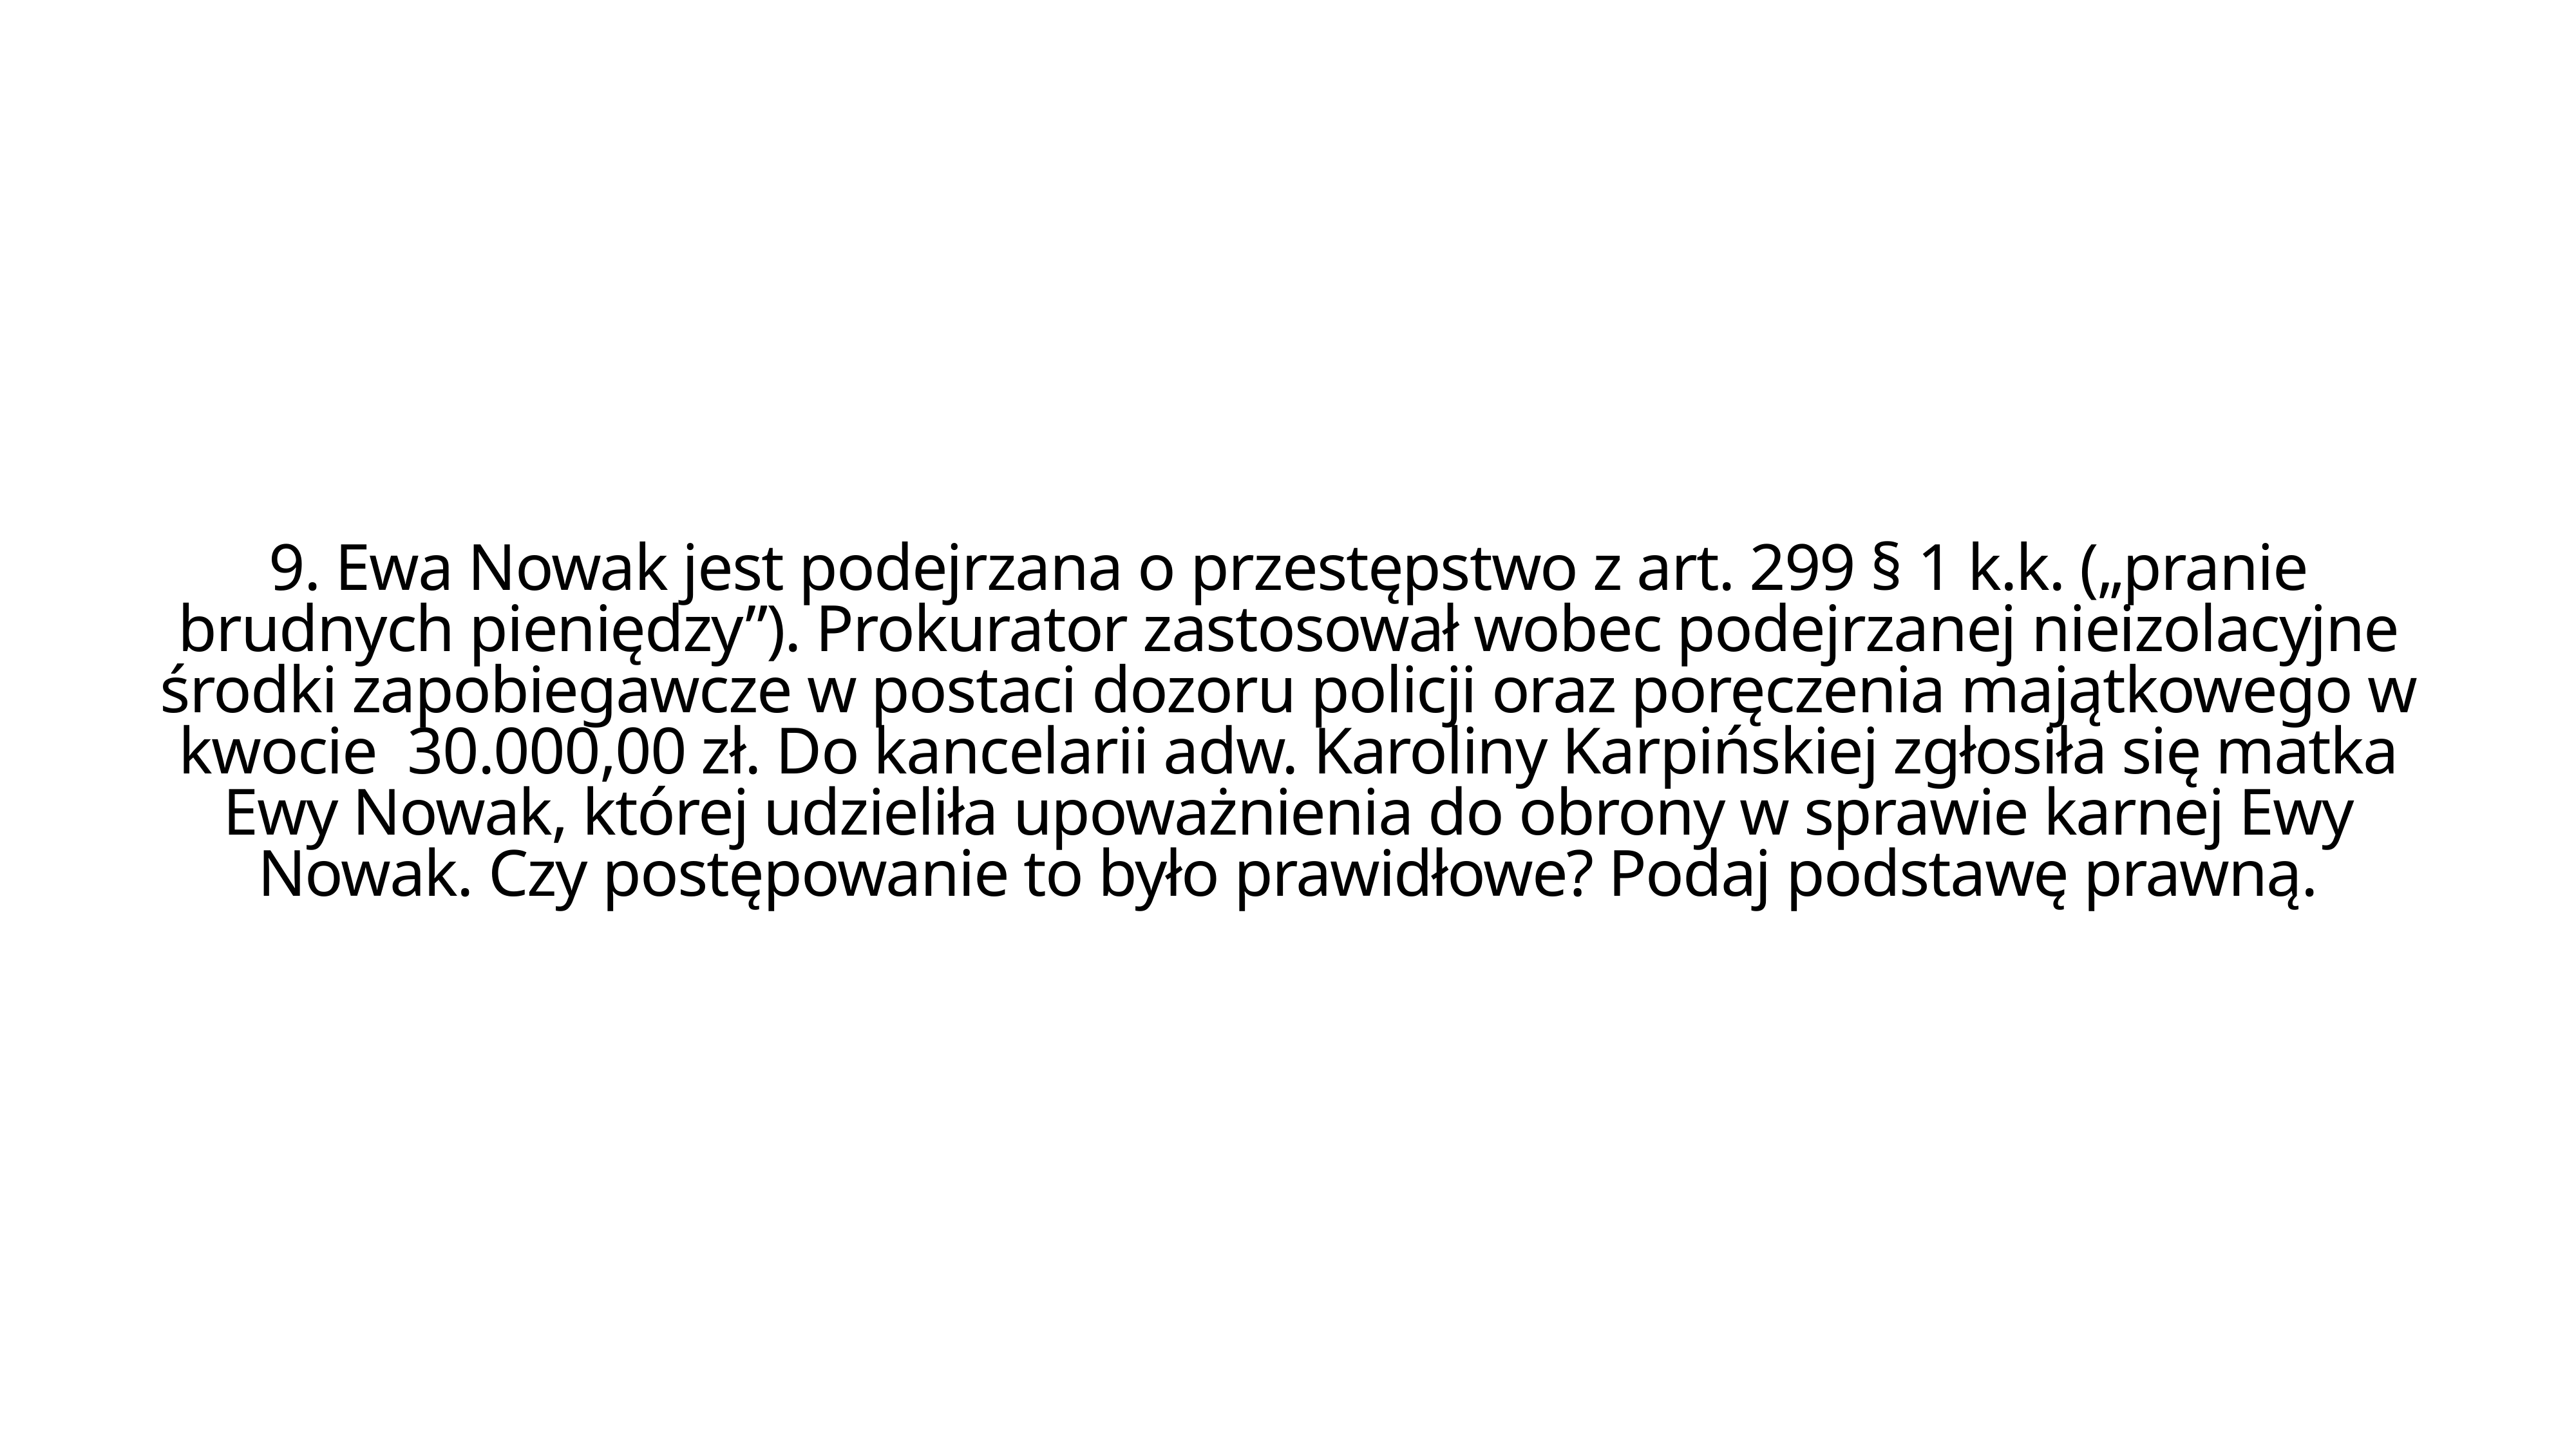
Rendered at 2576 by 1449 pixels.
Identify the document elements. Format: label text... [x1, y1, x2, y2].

list 9. Ewa Nowak jest podejrzana o przestępstwo z art. 299 § 1 k.k. („pranie brudnych pieniędzy”). Prokurator zastosował wobec podejrzanej nieizolacyjne środki zapobiegawcze w postaci dozoru policji oraz poręczenia majątkowego w kwocie 30.000,00 zł. Do kancelarii adw. Karoliny Karpińskiej zgłosiła się matka Ewy Nowak, której udzieliła upoważnienia do obrony w sprawie karnej Ewy Nowak. Czy postępowanie to było prawidłowe? Podaj podstawę prawną. [127, 519, 2449, 930]
